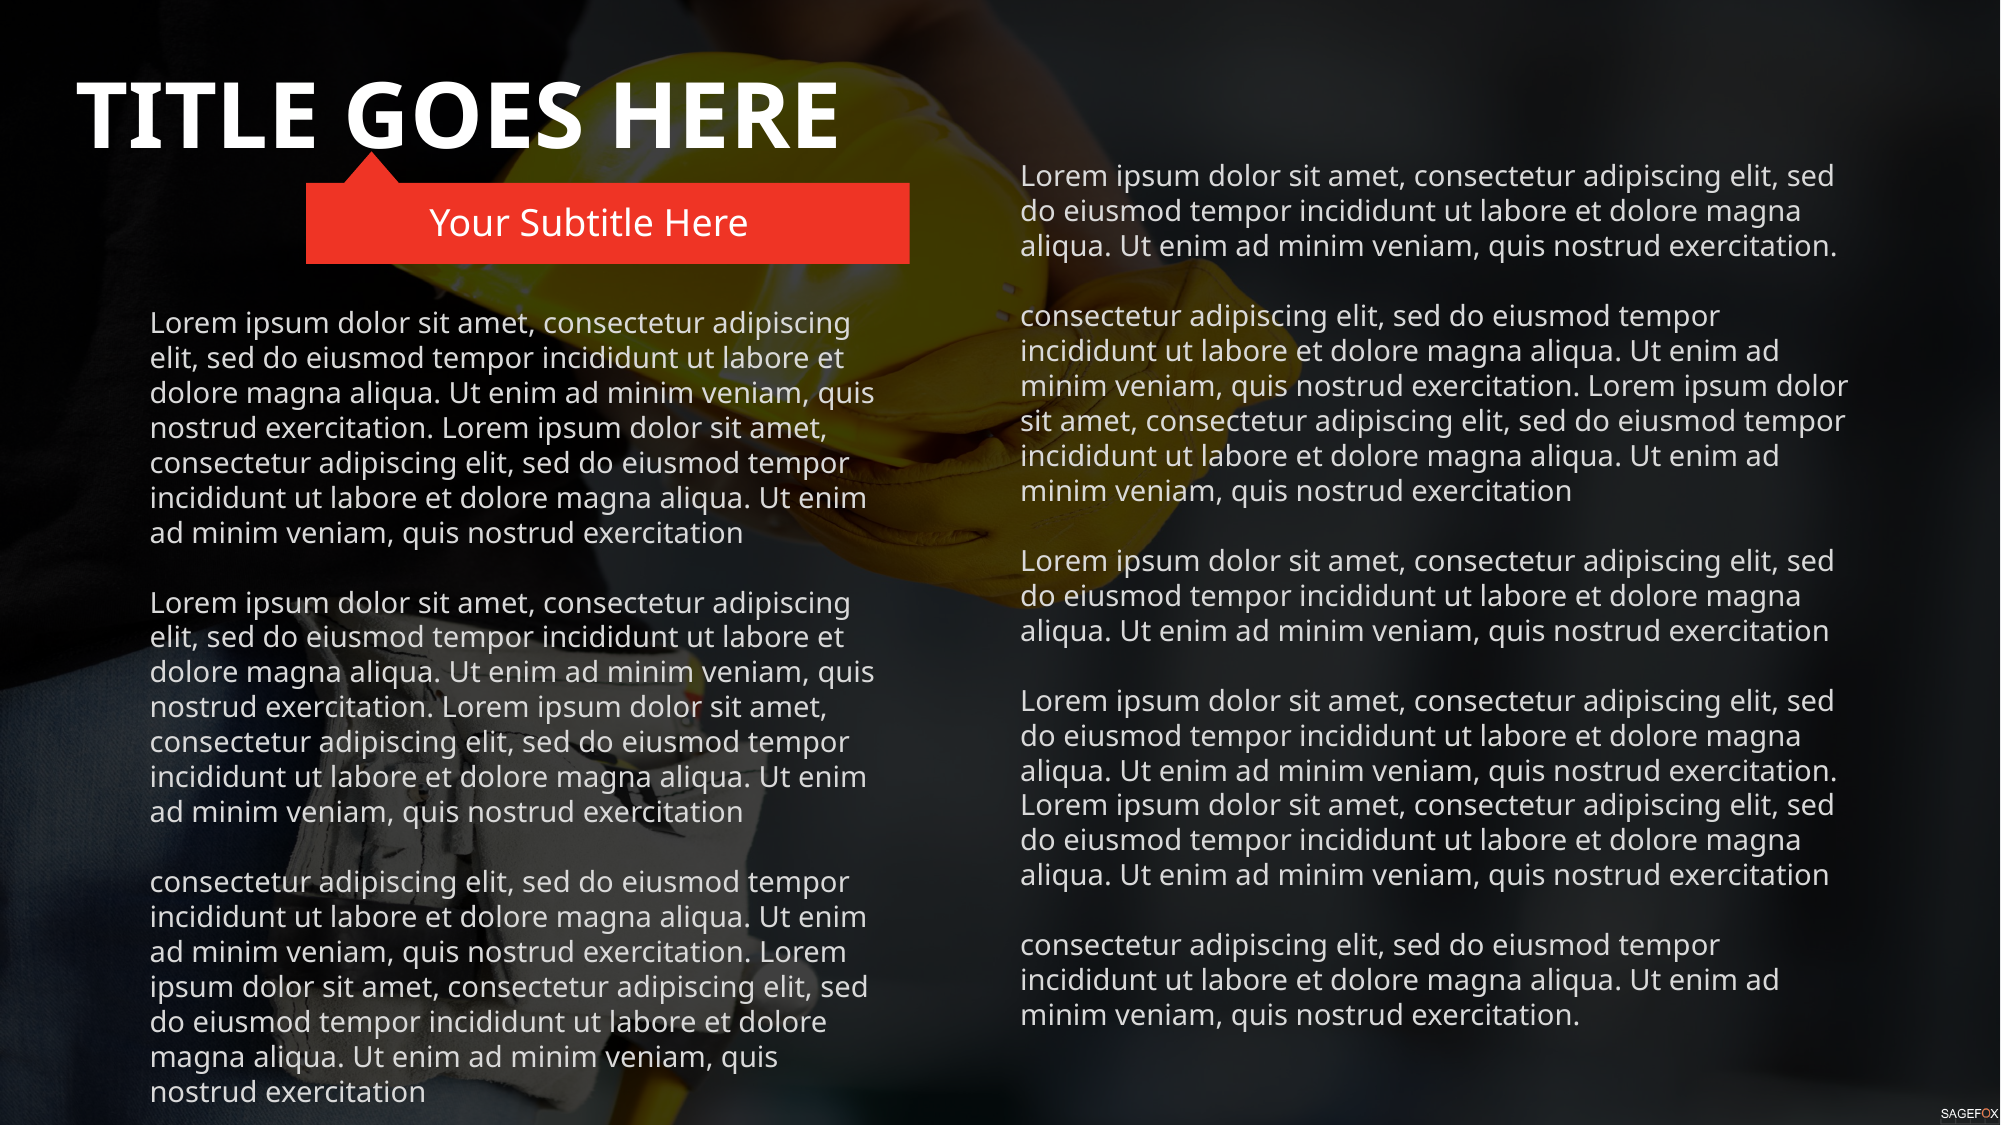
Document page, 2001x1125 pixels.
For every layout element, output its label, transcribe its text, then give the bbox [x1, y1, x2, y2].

text_box Lorem ipsum dolor sit amet, consectetur adipiscing elit, sed do eiusmod tempor incididunt ut labore et dolore magna aliqua. Ut enim ad minim veniam, quis nostrud exercitation. Lorem ipsum dolor sit amet, consectetur adipiscing elit, sed do eiusmod tempor incididunt ut labore et dolore magna aliqua. Ut enim ad minim veniam, quis nostrud exercitation Lorem ipsum dolor sit amet, consectetur adipiscing elit, sed do eiusmod tempor incididunt ut labore et dolore magna aliqua. Ut enim ad minim veniam, quis nostrud exercitation. Lorem ipsum dolor sit amet, consectetur adipiscing elit, sed do eiusmod tempor incididunt ut labore et dolore magna aliqua. Ut enim ad minim veniam, quis nostrud exercitation consectetur adipiscing elit, sed do eiusmod tempor incididunt ut labore et dolore magna aliqua. Ut enim ad minim veniam, quis nostrud exercitation. Lorem ipsum dolor sit amet, consectetur adipiscing elit, sed do eiusmod tempor incididunt ut labore et dolore magna aliqua. Ut enim ad minim veniam, quis nostrud exercitation [134, 296, 897, 1125]
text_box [306, 151, 910, 264]
text_box Lorem ipsum dolor sit amet, consectetur adipiscing elit, sed do eiusmod tempor incididunt ut labore et dolore magna aliqua. Ut enim ad minim veniam, quis nostrud exercitation. consectetur adipiscing elit, sed do eiusmod tempor incididunt ut labore et dolore magna aliqua. Ut enim ad minim veniam, quis nostrud exercitation. Lorem ipsum dolor sit amet, consectetur adipiscing elit, sed do eiusmod tempor incididunt ut labore et dolore magna aliqua. Ut enim ad minim veniam, quis nostrud exercitation Lorem ipsum dolor sit amet, consectetur adipiscing elit, sed do eiusmod tempor incididunt ut labore et dolore magna aliqua. Ut enim ad minim veniam, quis nostrud exercitation Lorem ipsum dolor sit amet, consectetur adipiscing elit, sed do eiusmod tempor incididunt ut labore et dolore magna aliqua. Ut enim ad minim veniam, quis nostrud exercitation. Lorem ipsum dolor sit amet, consectetur adipiscing elit, sed do eiusmod tempor incididunt ut labore et dolore magna aliqua. Ut enim ad minim veniam, quis nostrud exercitation consectetur adipiscing elit, sed do eiusmod tempor incididunt ut labore et dolore magna aliqua. Ut enim ad minim veniam, quis nostrud exercitation. [1005, 150, 1876, 1039]
text_box TITLE GOES HERE [60, 49, 965, 175]
picture [0, 0, 2001, 1125]
